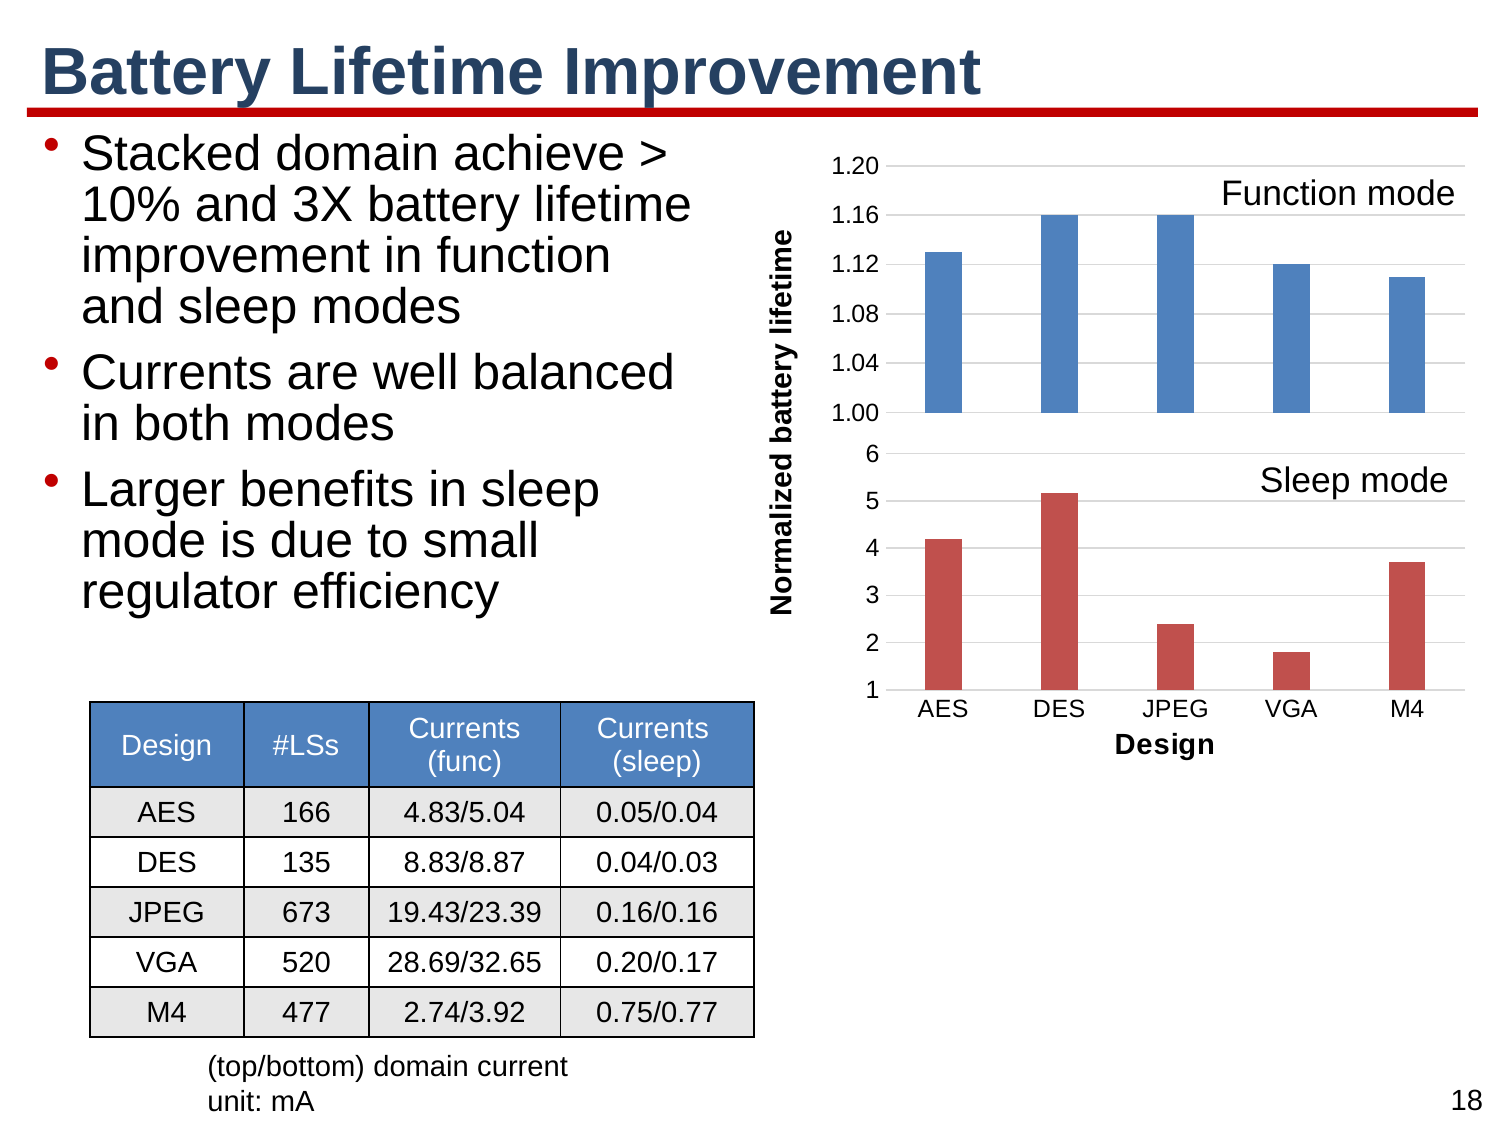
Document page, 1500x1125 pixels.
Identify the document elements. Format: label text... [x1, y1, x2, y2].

text_box (top/bottom) domain current unit: mA [192, 1040, 596, 1125]
table_cell 0.20/0.17 [561, 938, 753, 986]
table_cell 673 [245, 888, 368, 936]
table_header Currents (sleep) [561, 703, 753, 786]
table_cell 135 [245, 838, 368, 886]
table_cell 0.04/0.03 [561, 838, 753, 886]
table_cell 166 [245, 788, 368, 836]
table_cell 477 [245, 988, 368, 1036]
table_cell AES [91, 788, 243, 836]
table_cell 0.75/0.77 [561, 988, 753, 1036]
table_cell VGA [91, 938, 243, 986]
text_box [753, 148, 1488, 771]
table_cell 0.16/0.16 [561, 888, 753, 936]
table_header Currents (func) [370, 703, 560, 786]
table_cell 19.43/23.39 [370, 888, 560, 936]
table_cell 0.05/0.04 [561, 788, 753, 836]
title Battery Lifetime Improvement [26, 23, 1479, 122]
list Stacked domain achieve > 10% and 3X battery lifetime improvement in function and sleep modes Currents are well balanced in both modes Larger benefits in sleep mode is due to small regulator efficiency [27, 122, 720, 676]
table_cell M4 [91, 988, 243, 1036]
table_cell 520 [245, 938, 368, 986]
table_cell JPEG [91, 888, 243, 936]
table_cell 2.74/3.92 [370, 988, 560, 1036]
table_cell DES [91, 838, 243, 886]
table_header Design [91, 703, 243, 786]
table_cell 4.83/5.04 [370, 788, 560, 836]
table_cell 28.69/32.65 [370, 938, 560, 986]
table_header #LSs [245, 703, 368, 786]
table_cell 8.83/8.87 [370, 838, 560, 886]
